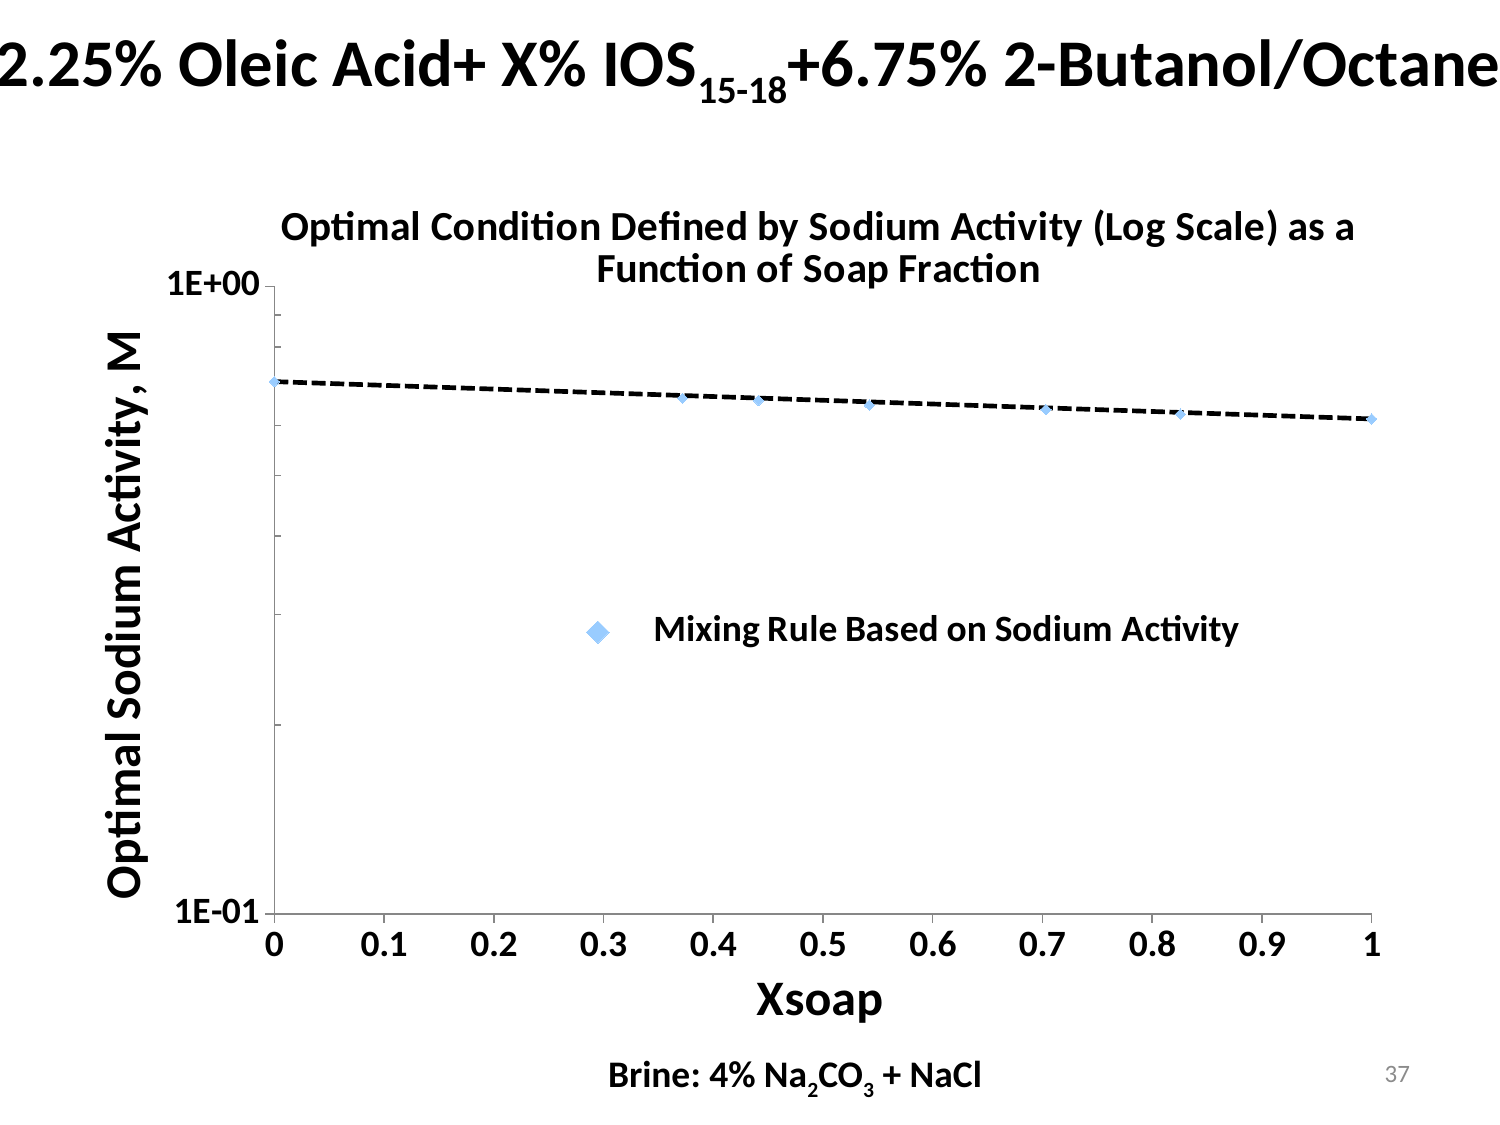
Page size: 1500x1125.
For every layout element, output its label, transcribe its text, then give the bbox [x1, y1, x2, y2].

slide_number 37 [1074, 1052, 1425, 1103]
text_box 2.25% Oleic Acid+ X% IOS15-18+6.75% 2-Butanol/Octane [0, 12, 1500, 150]
text_box Brine: 4% Na2CO3 + NaCl [593, 1052, 998, 1109]
chart [87, 187, 1463, 1044]
